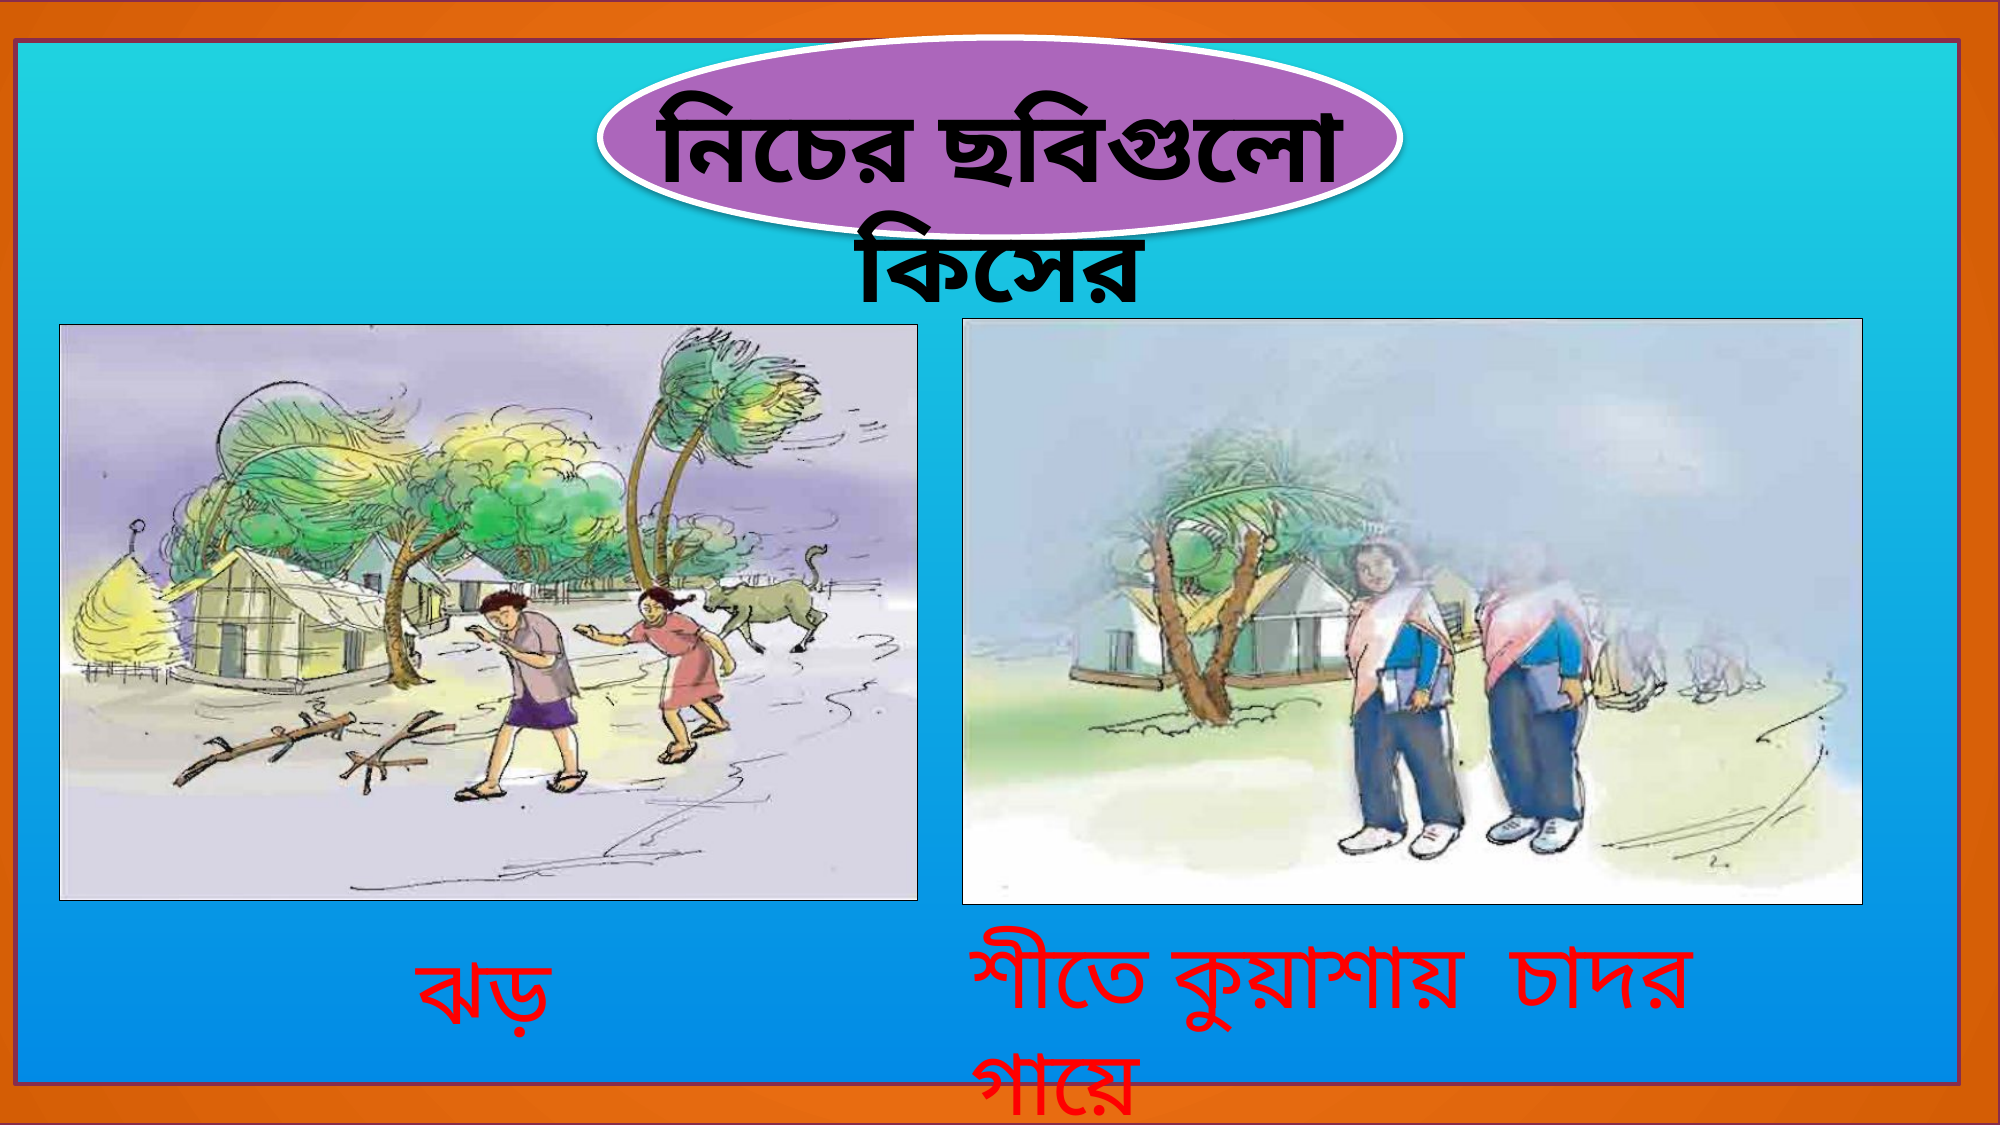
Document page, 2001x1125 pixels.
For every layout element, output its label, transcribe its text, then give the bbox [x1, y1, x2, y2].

picture [18, 318, 1957, 905]
text_box [680, 34, 1320, 74]
text_box শীতে কুয়াশায় চাদর গায়ে [950, 908, 1824, 1125]
text_box নিচের ছবিগুলো কিসের [612, 74, 1388, 330]
text_box [596, 108, 612, 167]
text_box [1388, 108, 1404, 167]
text_box ঝড় [292, 924, 675, 1053]
text_box [0, 0, 2000, 1125]
picture [957, 891, 961, 902]
